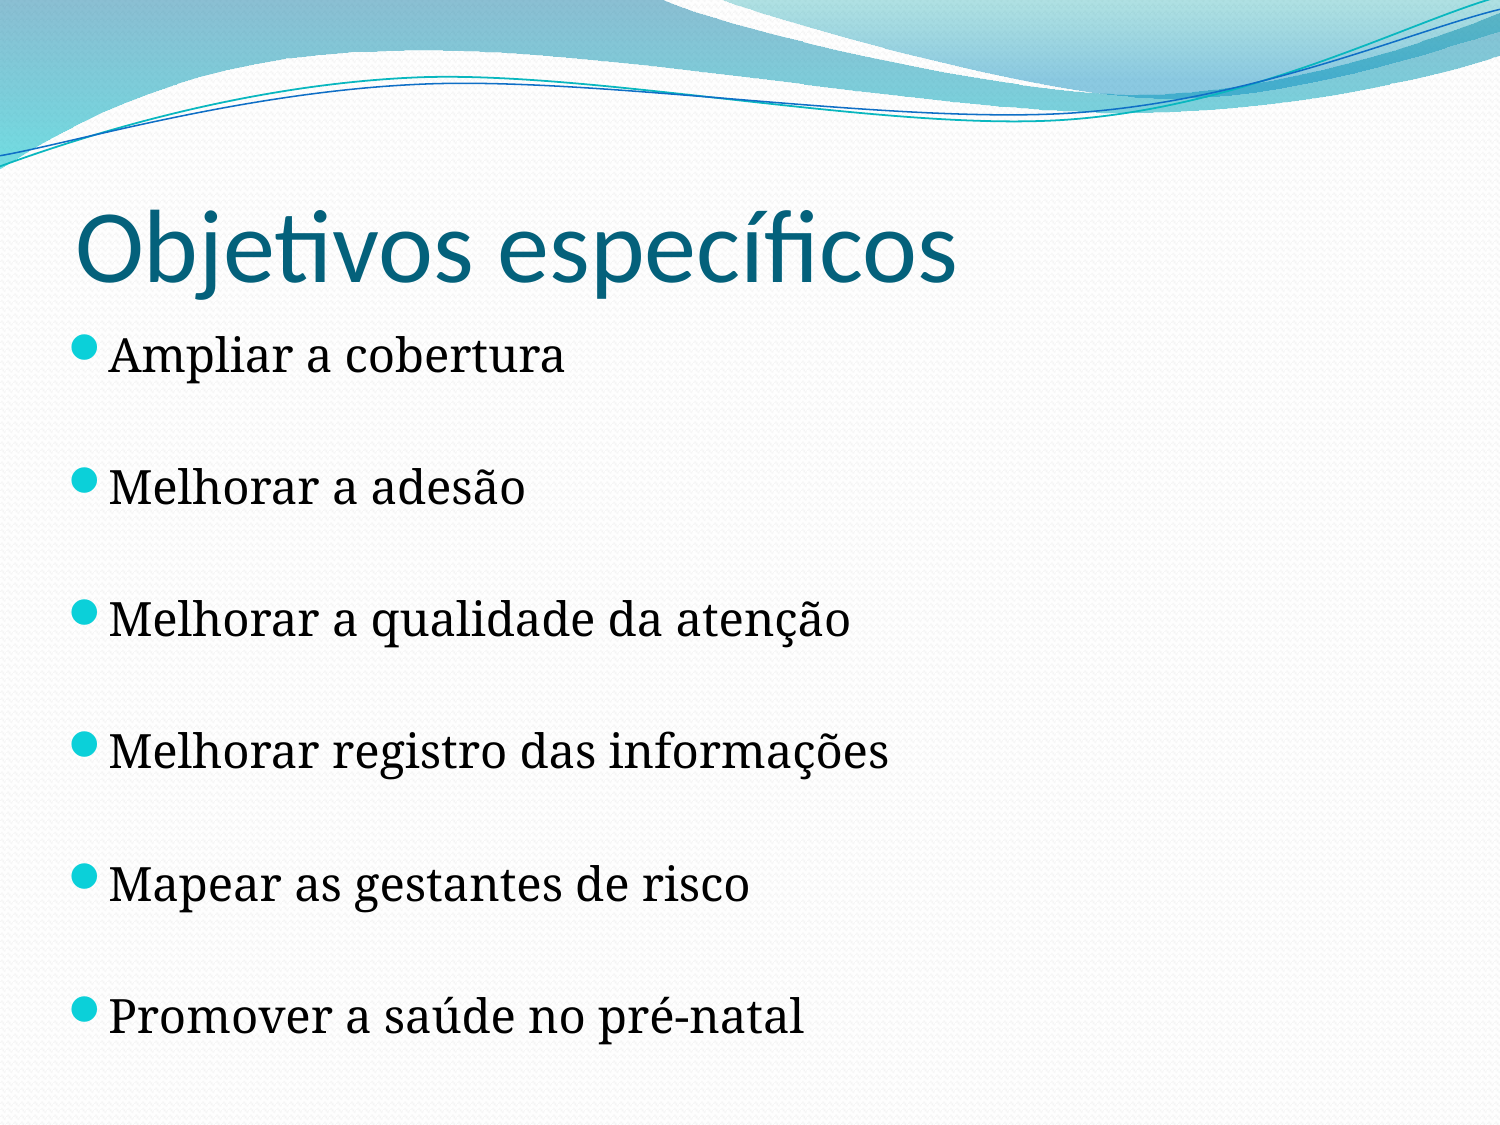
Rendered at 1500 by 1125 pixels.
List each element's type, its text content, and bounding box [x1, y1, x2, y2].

list Ampliar a cobertura Melhorar a adesão Melhorar a qualidade da atenção Melhorar registro das informações Mapear as gestantes de risco Promover a saúde no pré-natal [53, 317, 1447, 1059]
title Objetivos específicos [75, 115, 1425, 303]
